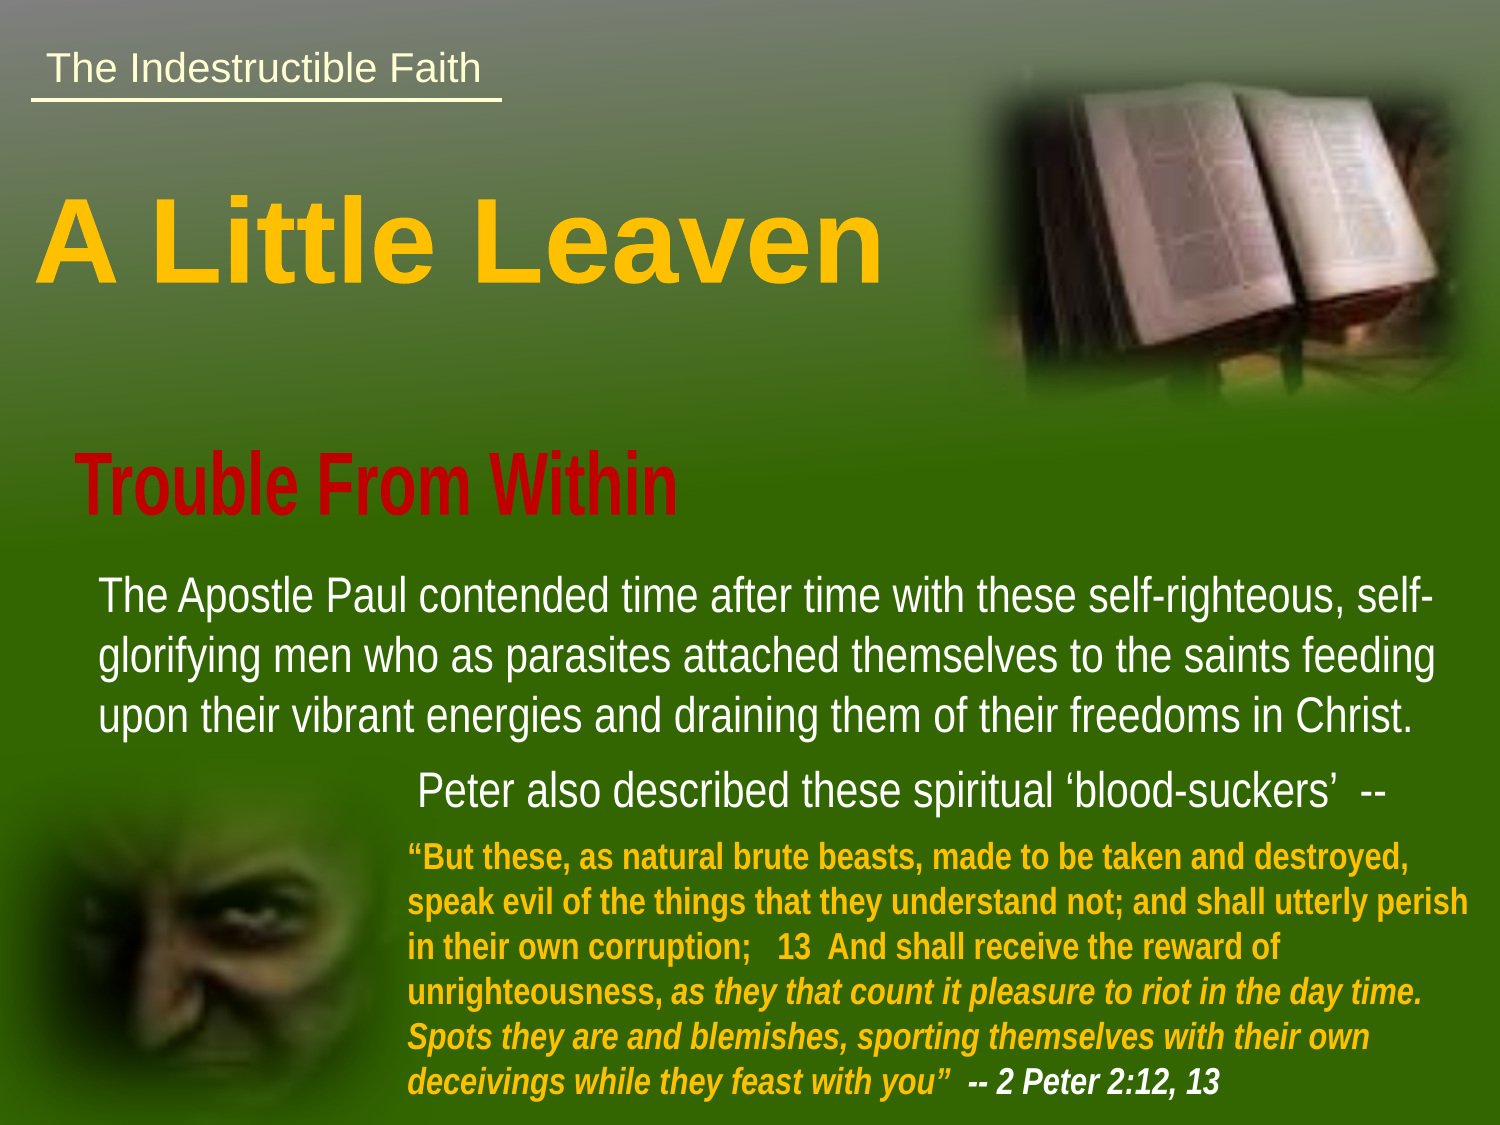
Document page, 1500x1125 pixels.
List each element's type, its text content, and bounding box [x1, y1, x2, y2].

picture [0, 745, 444, 1125]
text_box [30, 33, 1500, 418]
text_box The Apostle Paul contended time after time with these self-righteous, self-glorifying men who as parasites attached themselves to the saints feeding upon their vibrant energies and draining them of their freedoms in Christ. [83, 554, 1500, 750]
text_box Peter also described these spiritual ‘blood-suckers’ -- [446, 750, 1417, 824]
text_box “But these, as natural brute beasts, made to be taken and destroyed, speak evil of the things that they understand not; and shall utterly perish in their own corruption; 13 And shall receive the reward of unrighteousness, as they that count it pleasure to riot in the day time. Spots they are and blemishes, sporting themselves with their own deceivings while they feast with you” -- 2 Peter 2:12, 13 [446, 824, 1500, 1110]
